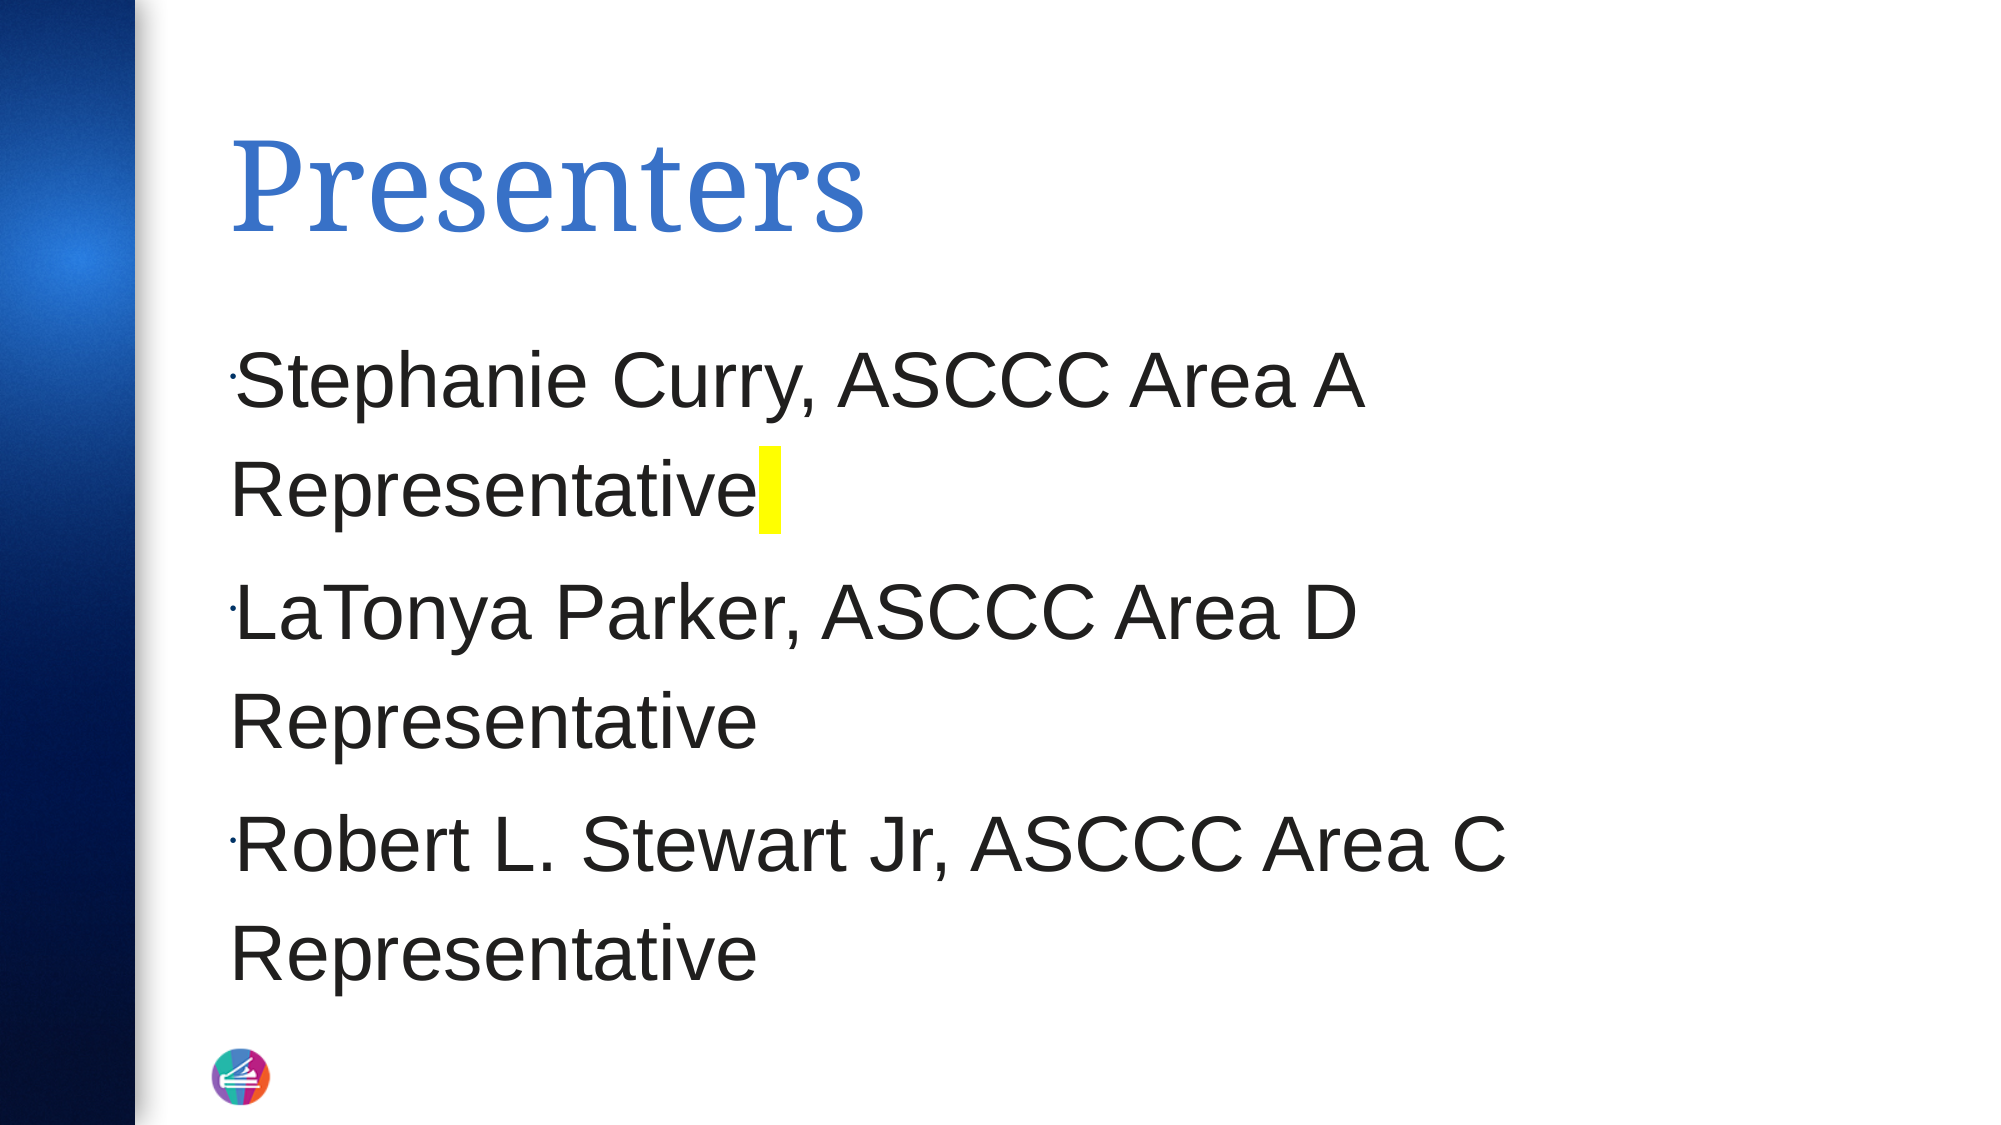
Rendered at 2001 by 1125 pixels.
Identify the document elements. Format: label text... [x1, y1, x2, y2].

title Presenters [209, 59, 1858, 278]
picture [209, 1046, 272, 1108]
list Stephanie Curry, ASCCC Area A Representative LaTonya Parker, ASCCC Area D Representative Robert L. Stewart Jr, ASCCC Area C Representative [209, 294, 1860, 1020]
picture [0, 0, 135, 1125]
